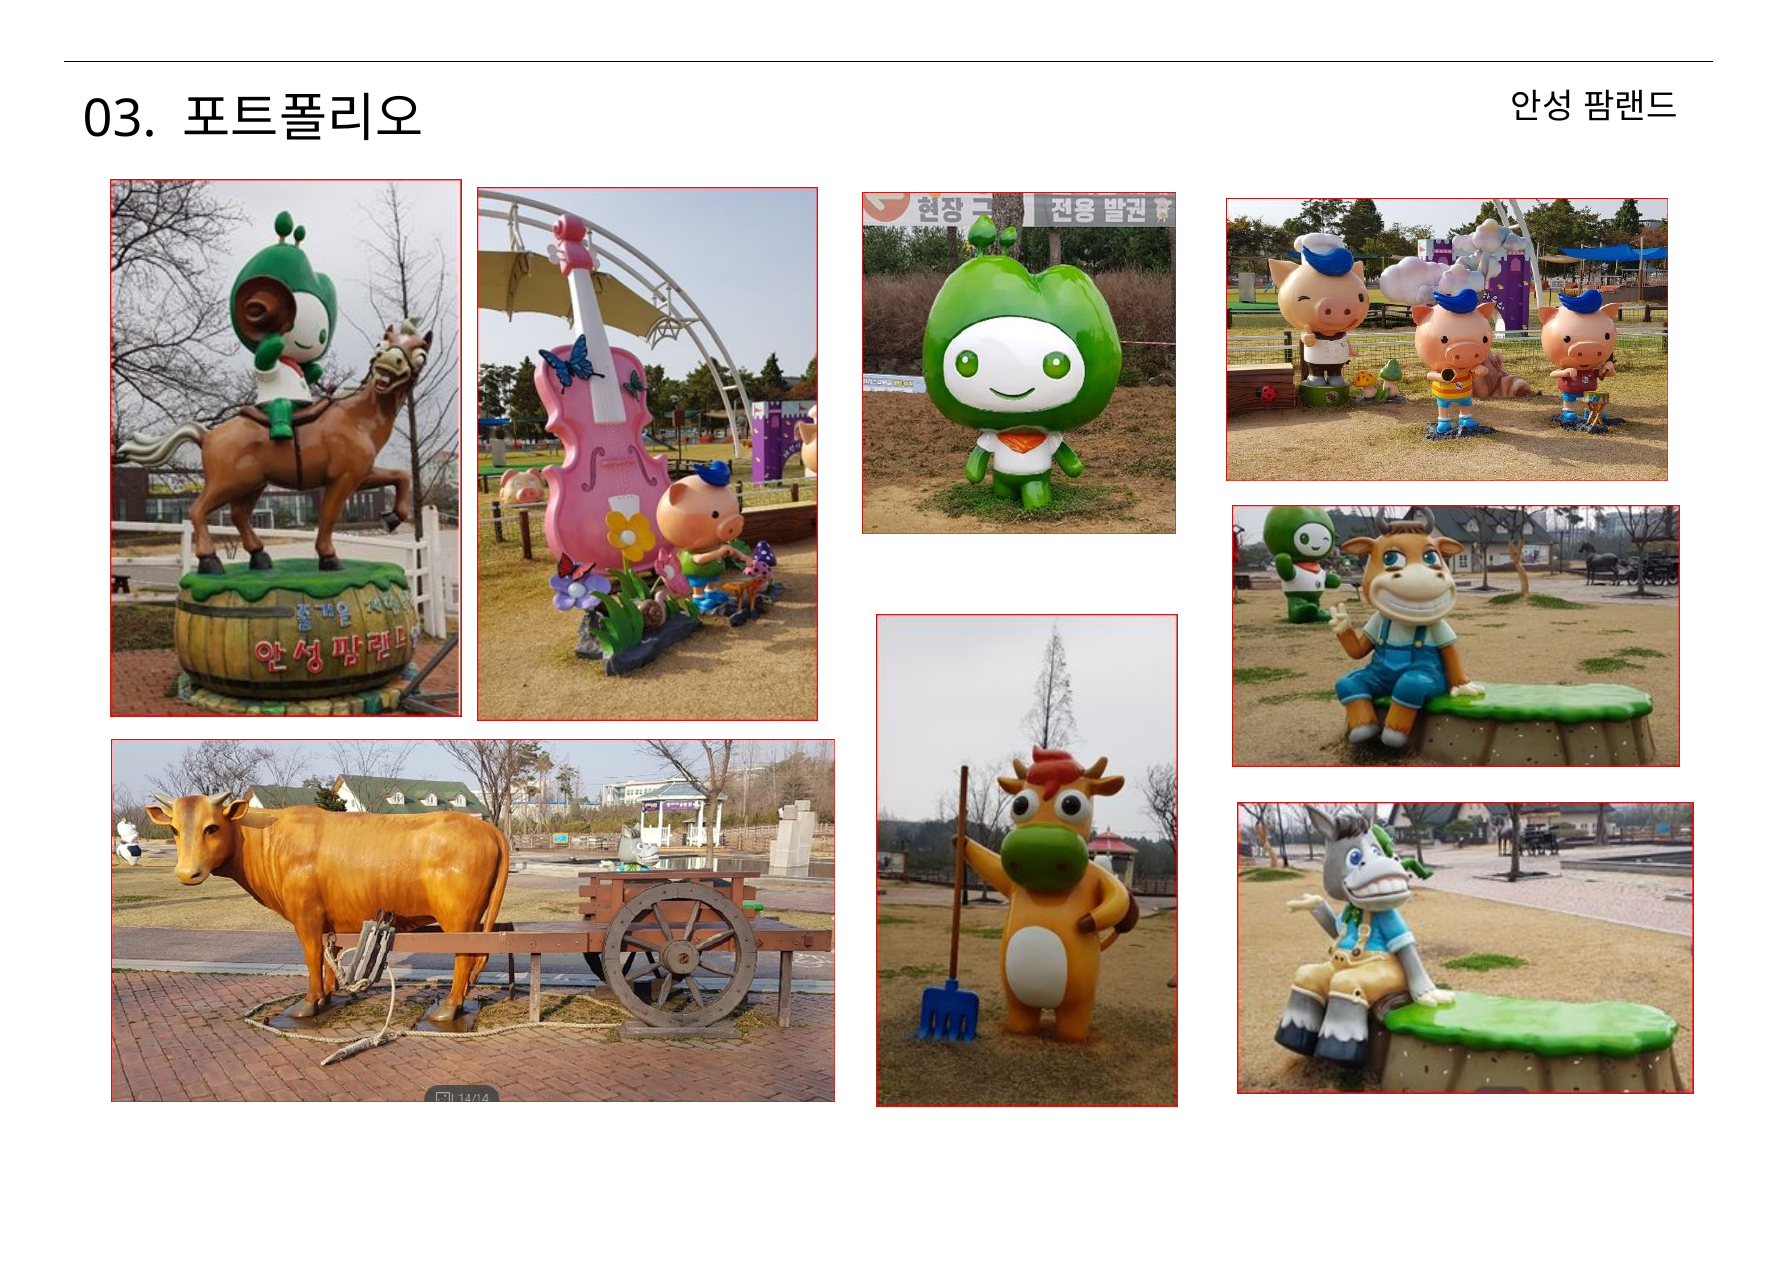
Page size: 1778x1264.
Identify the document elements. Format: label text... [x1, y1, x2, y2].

text_box 03. 포트폴리오 [68, 77, 439, 155]
picture [477, 187, 818, 721]
picture [1226, 198, 1668, 481]
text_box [110, 179, 1694, 1107]
text_box 안성 팜랜드 [1496, 77, 1756, 133]
